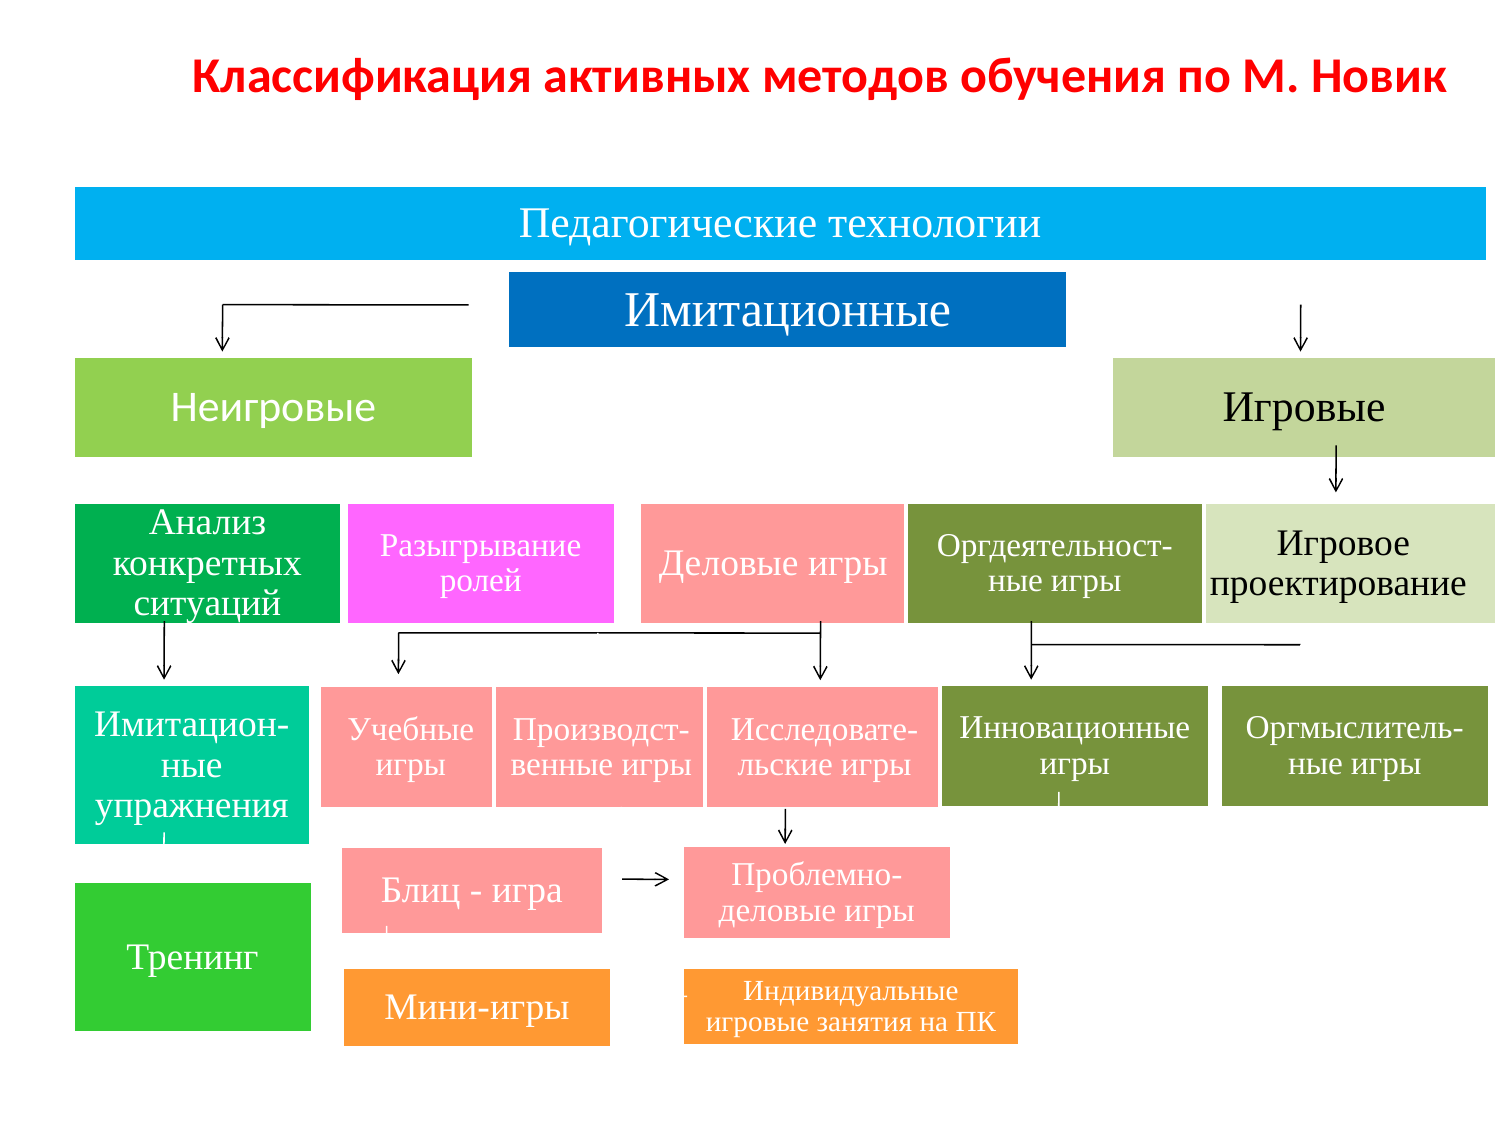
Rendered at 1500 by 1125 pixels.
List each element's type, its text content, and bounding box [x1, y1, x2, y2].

title Классификация активных методов обучения по М. Новик [145, 31, 1495, 113]
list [72, 181, 1498, 1061]
